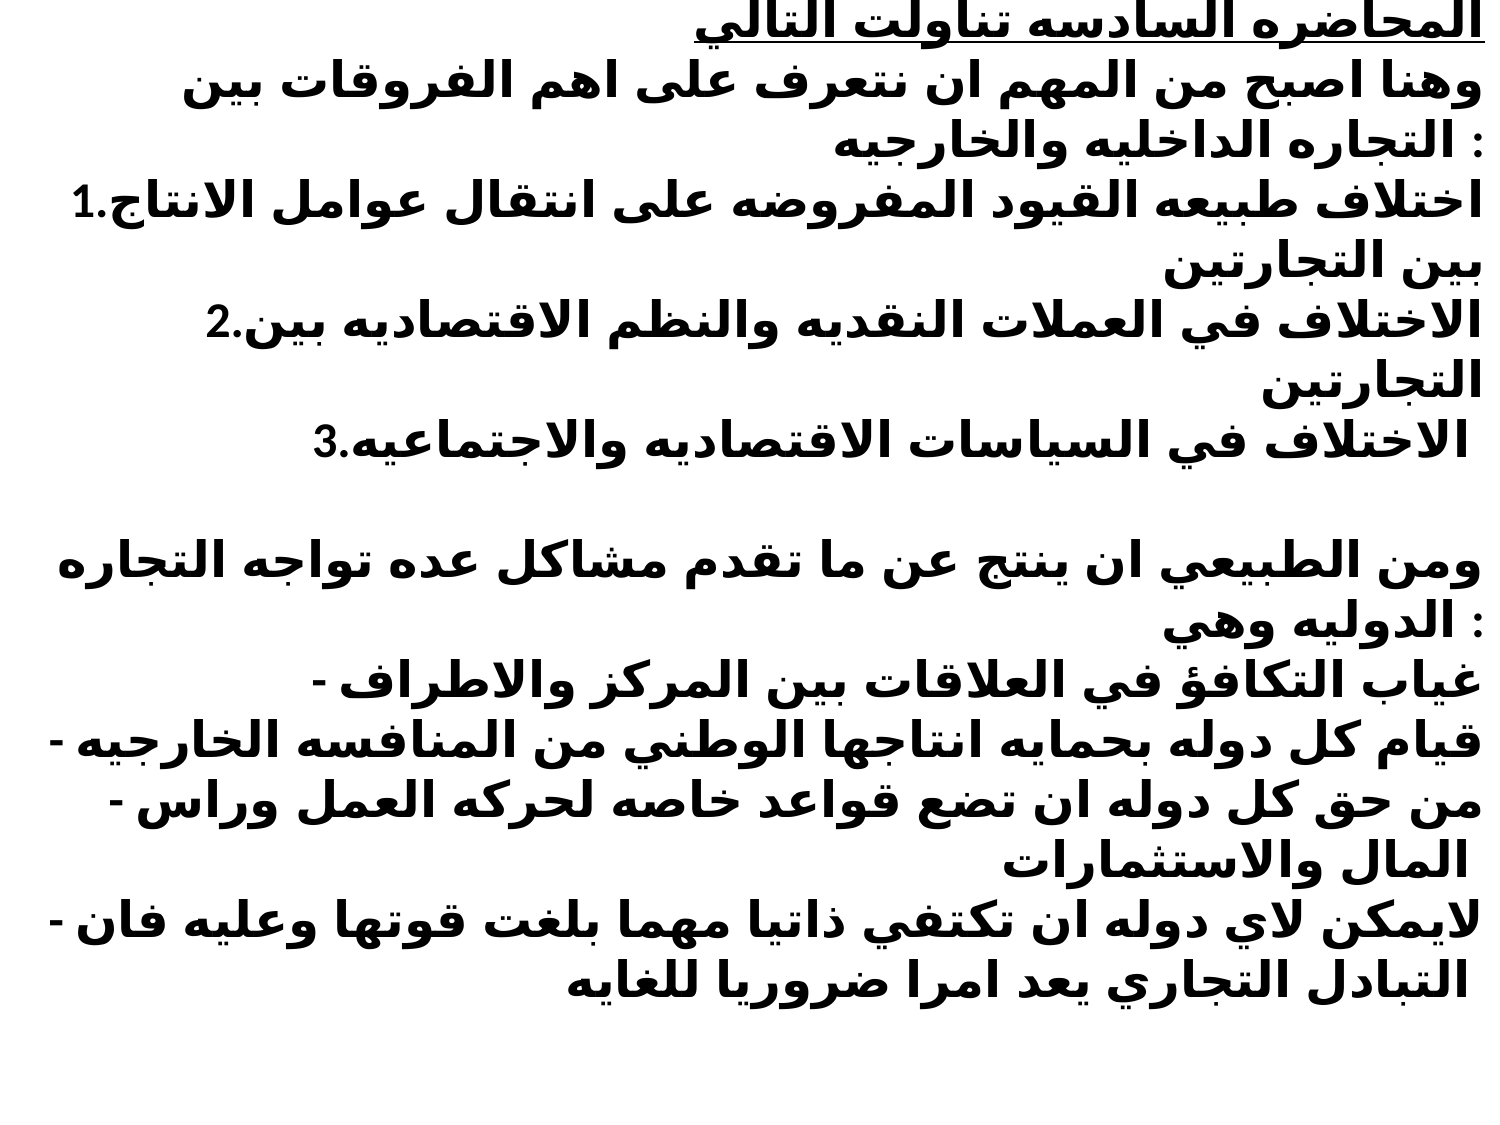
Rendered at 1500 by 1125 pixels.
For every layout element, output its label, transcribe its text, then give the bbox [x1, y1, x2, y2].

text_box المحاضره السادسه تناولت التالي وهنا اصبح من المهم ان نتعرف على اهم الفروقات بين التجاره الداخليه والخارجيه : 1.اختلاف طبيعه القيود المفروضه على انتقال عوامل الانتاج بين التجارتين 2.الاختلاف في العملات النقديه والنظم الاقتصاديه بين التجارتين 3.الاختلاف في السياسات الاقتصاديه والاجتماعيه ومن الطبيعي ان ينتج عن ما تقدم مشاكل عده تواجه التجاره الدوليه وهي : - غياب التكافؤ في العلاقات بين المركز والاطراف - قيام كل دوله بحمايه انتاجها الوطني من المنافسه الخارجيه - من حق كل دوله ان تضع قواعد خاصه لحركه العمل وراس المال والاستثمارات - لايمكن لاي دوله ان تكتفي ذاتيا مهما بلغت قوتها وعليه فان التبادل التجاري يعد امرا ضروريا للغايه [0, 0, 1500, 1015]
